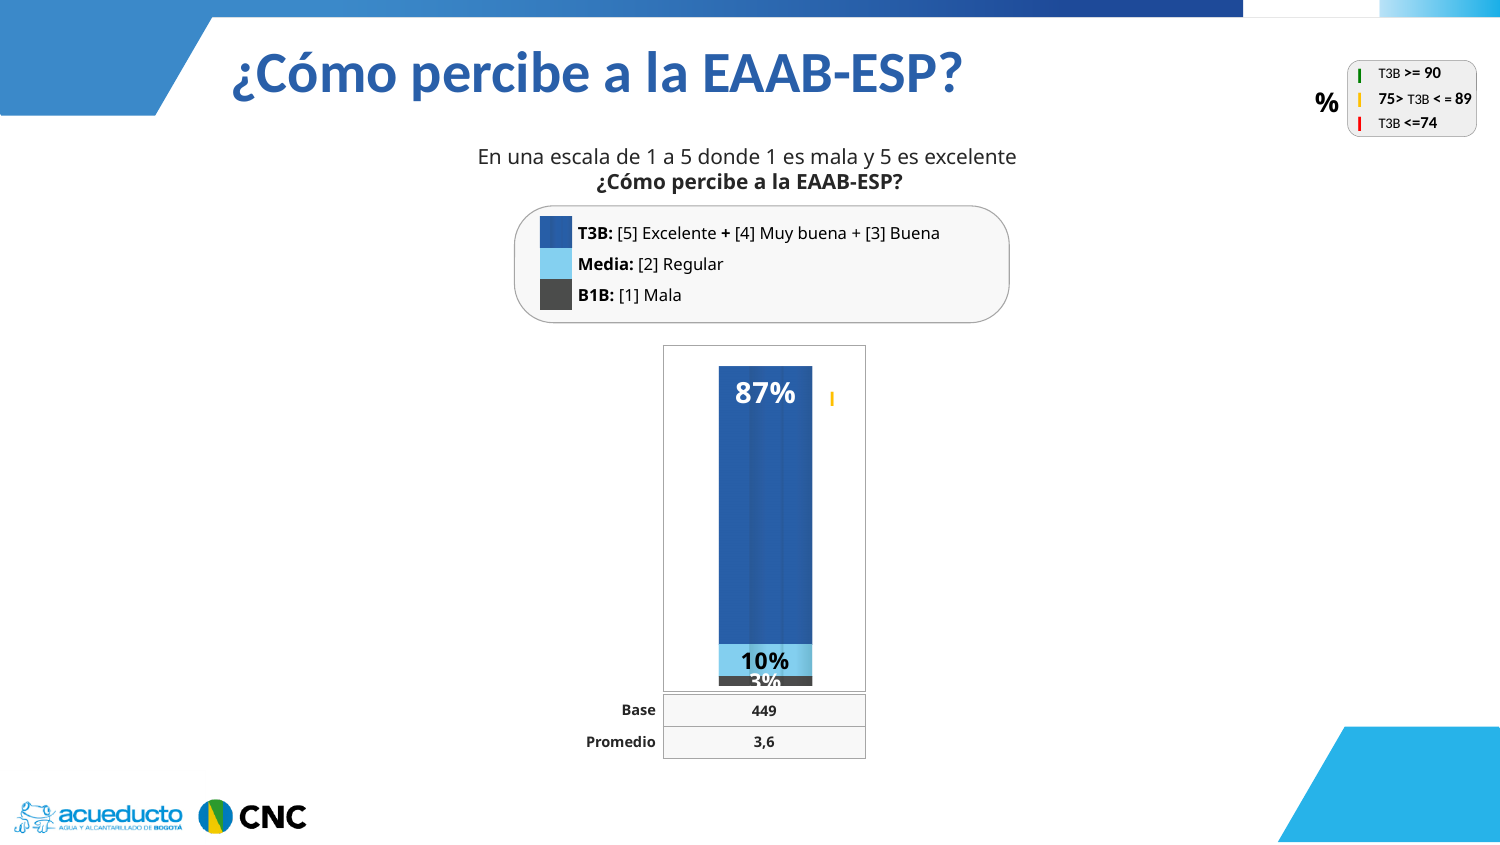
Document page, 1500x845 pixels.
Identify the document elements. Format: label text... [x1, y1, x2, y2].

table_cell T3B <=74 [1373, 113, 1481, 137]
table_header T3B: [5] Excelente + [4] Muy buena + [3] Buena [572, 216, 997, 248]
table_cell 449 [664, 705, 865, 726]
text_box En una escala de 1 a 5 donde 1 es mala y 5 es excelente ¿Cómo percibe a la EAAB-ESP? [275, 136, 1231, 202]
table_header T3B >= 90 [1373, 60, 1481, 89]
table_cell [540, 279, 572, 310]
table_header [664, 346, 865, 352]
picture [0, 0, 1500, 844]
text_box Promedio [573, 732, 656, 751]
table_cell l [1350, 89, 1373, 113]
table_cell l [1347, 113, 1373, 137]
text_box [514, 205, 1010, 323]
table_cell B1B: [1] Mala [572, 279, 997, 310]
table_cell 3,6 [664, 727, 865, 758]
table_header % [1300, 83, 1350, 116]
table_header [540, 216, 572, 248]
table_cell 75> T3B < = 89 [1373, 89, 1481, 113]
table_cell [540, 248, 572, 279]
text_box Base [621, 705, 656, 719]
table_header l [1347, 60, 1373, 89]
text_box ¿Cómo percibe a la EAAB-ESP? [215, 26, 1285, 112]
chart [560, 354, 964, 697]
table_cell Media: [2] Regular [572, 248, 997, 279]
